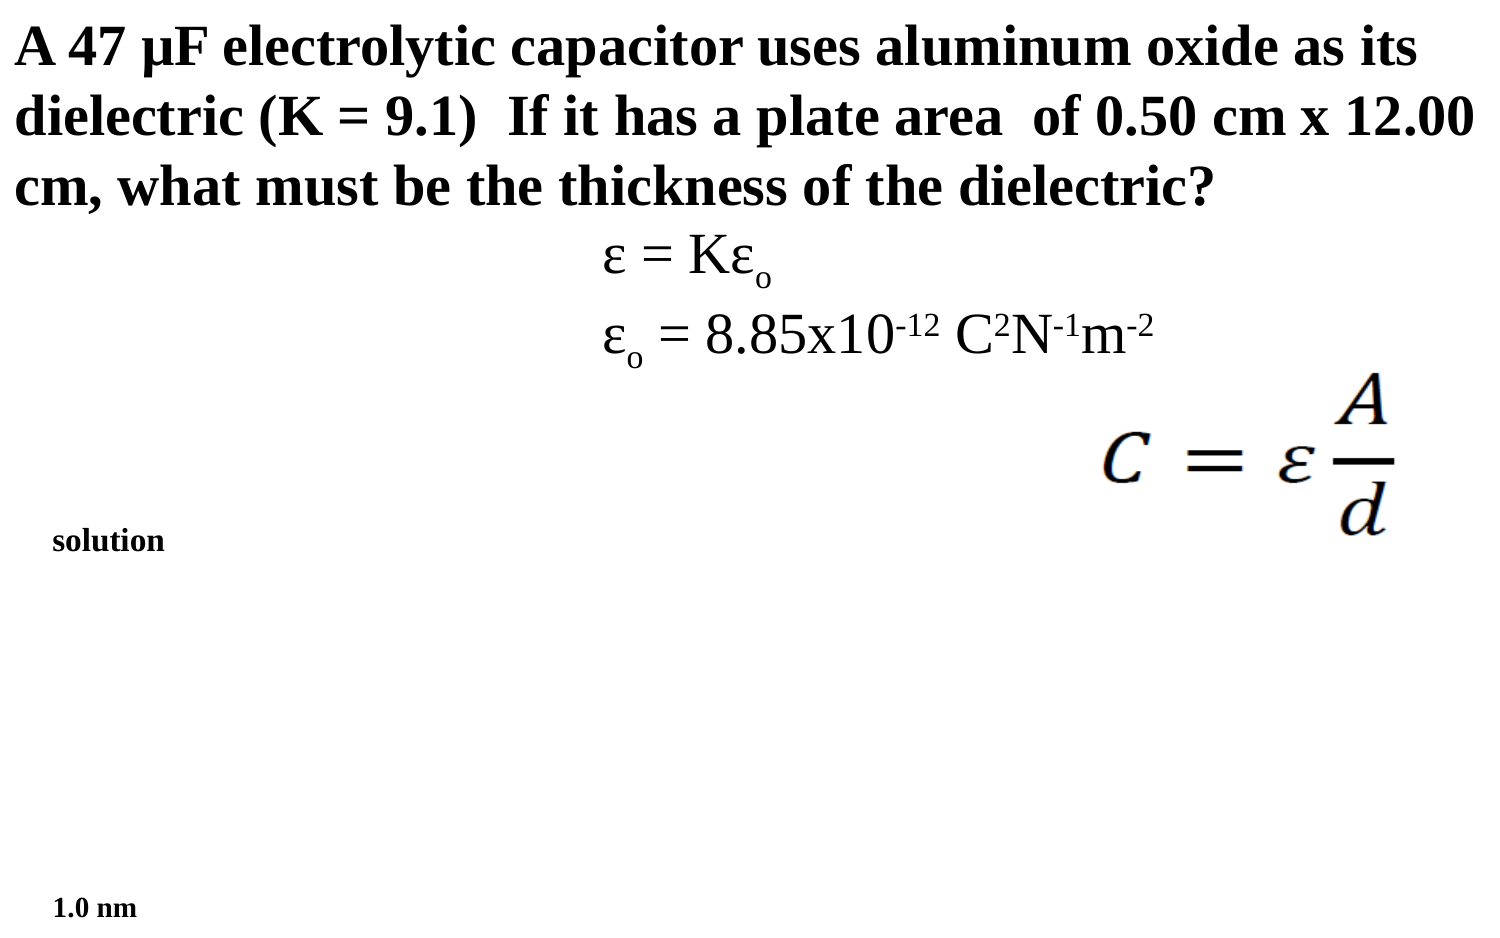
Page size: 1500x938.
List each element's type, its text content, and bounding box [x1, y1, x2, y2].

text_box solution [37, 510, 900, 565]
picture [1087, 364, 1429, 559]
text_box A 47 µF electrolytic capacitor uses aluminum oxide as its dielectric (K = 9.1) If it has a plate area of 0.50 cm x 12.00 cm, what must be the thickness of the dielectric? [0, 0, 1500, 225]
text_box 1.0 nm [37, 881, 153, 931]
text_box ε = Kεo εo = 8.85x10-12 C2N-1m-2 [587, 208, 1463, 383]
